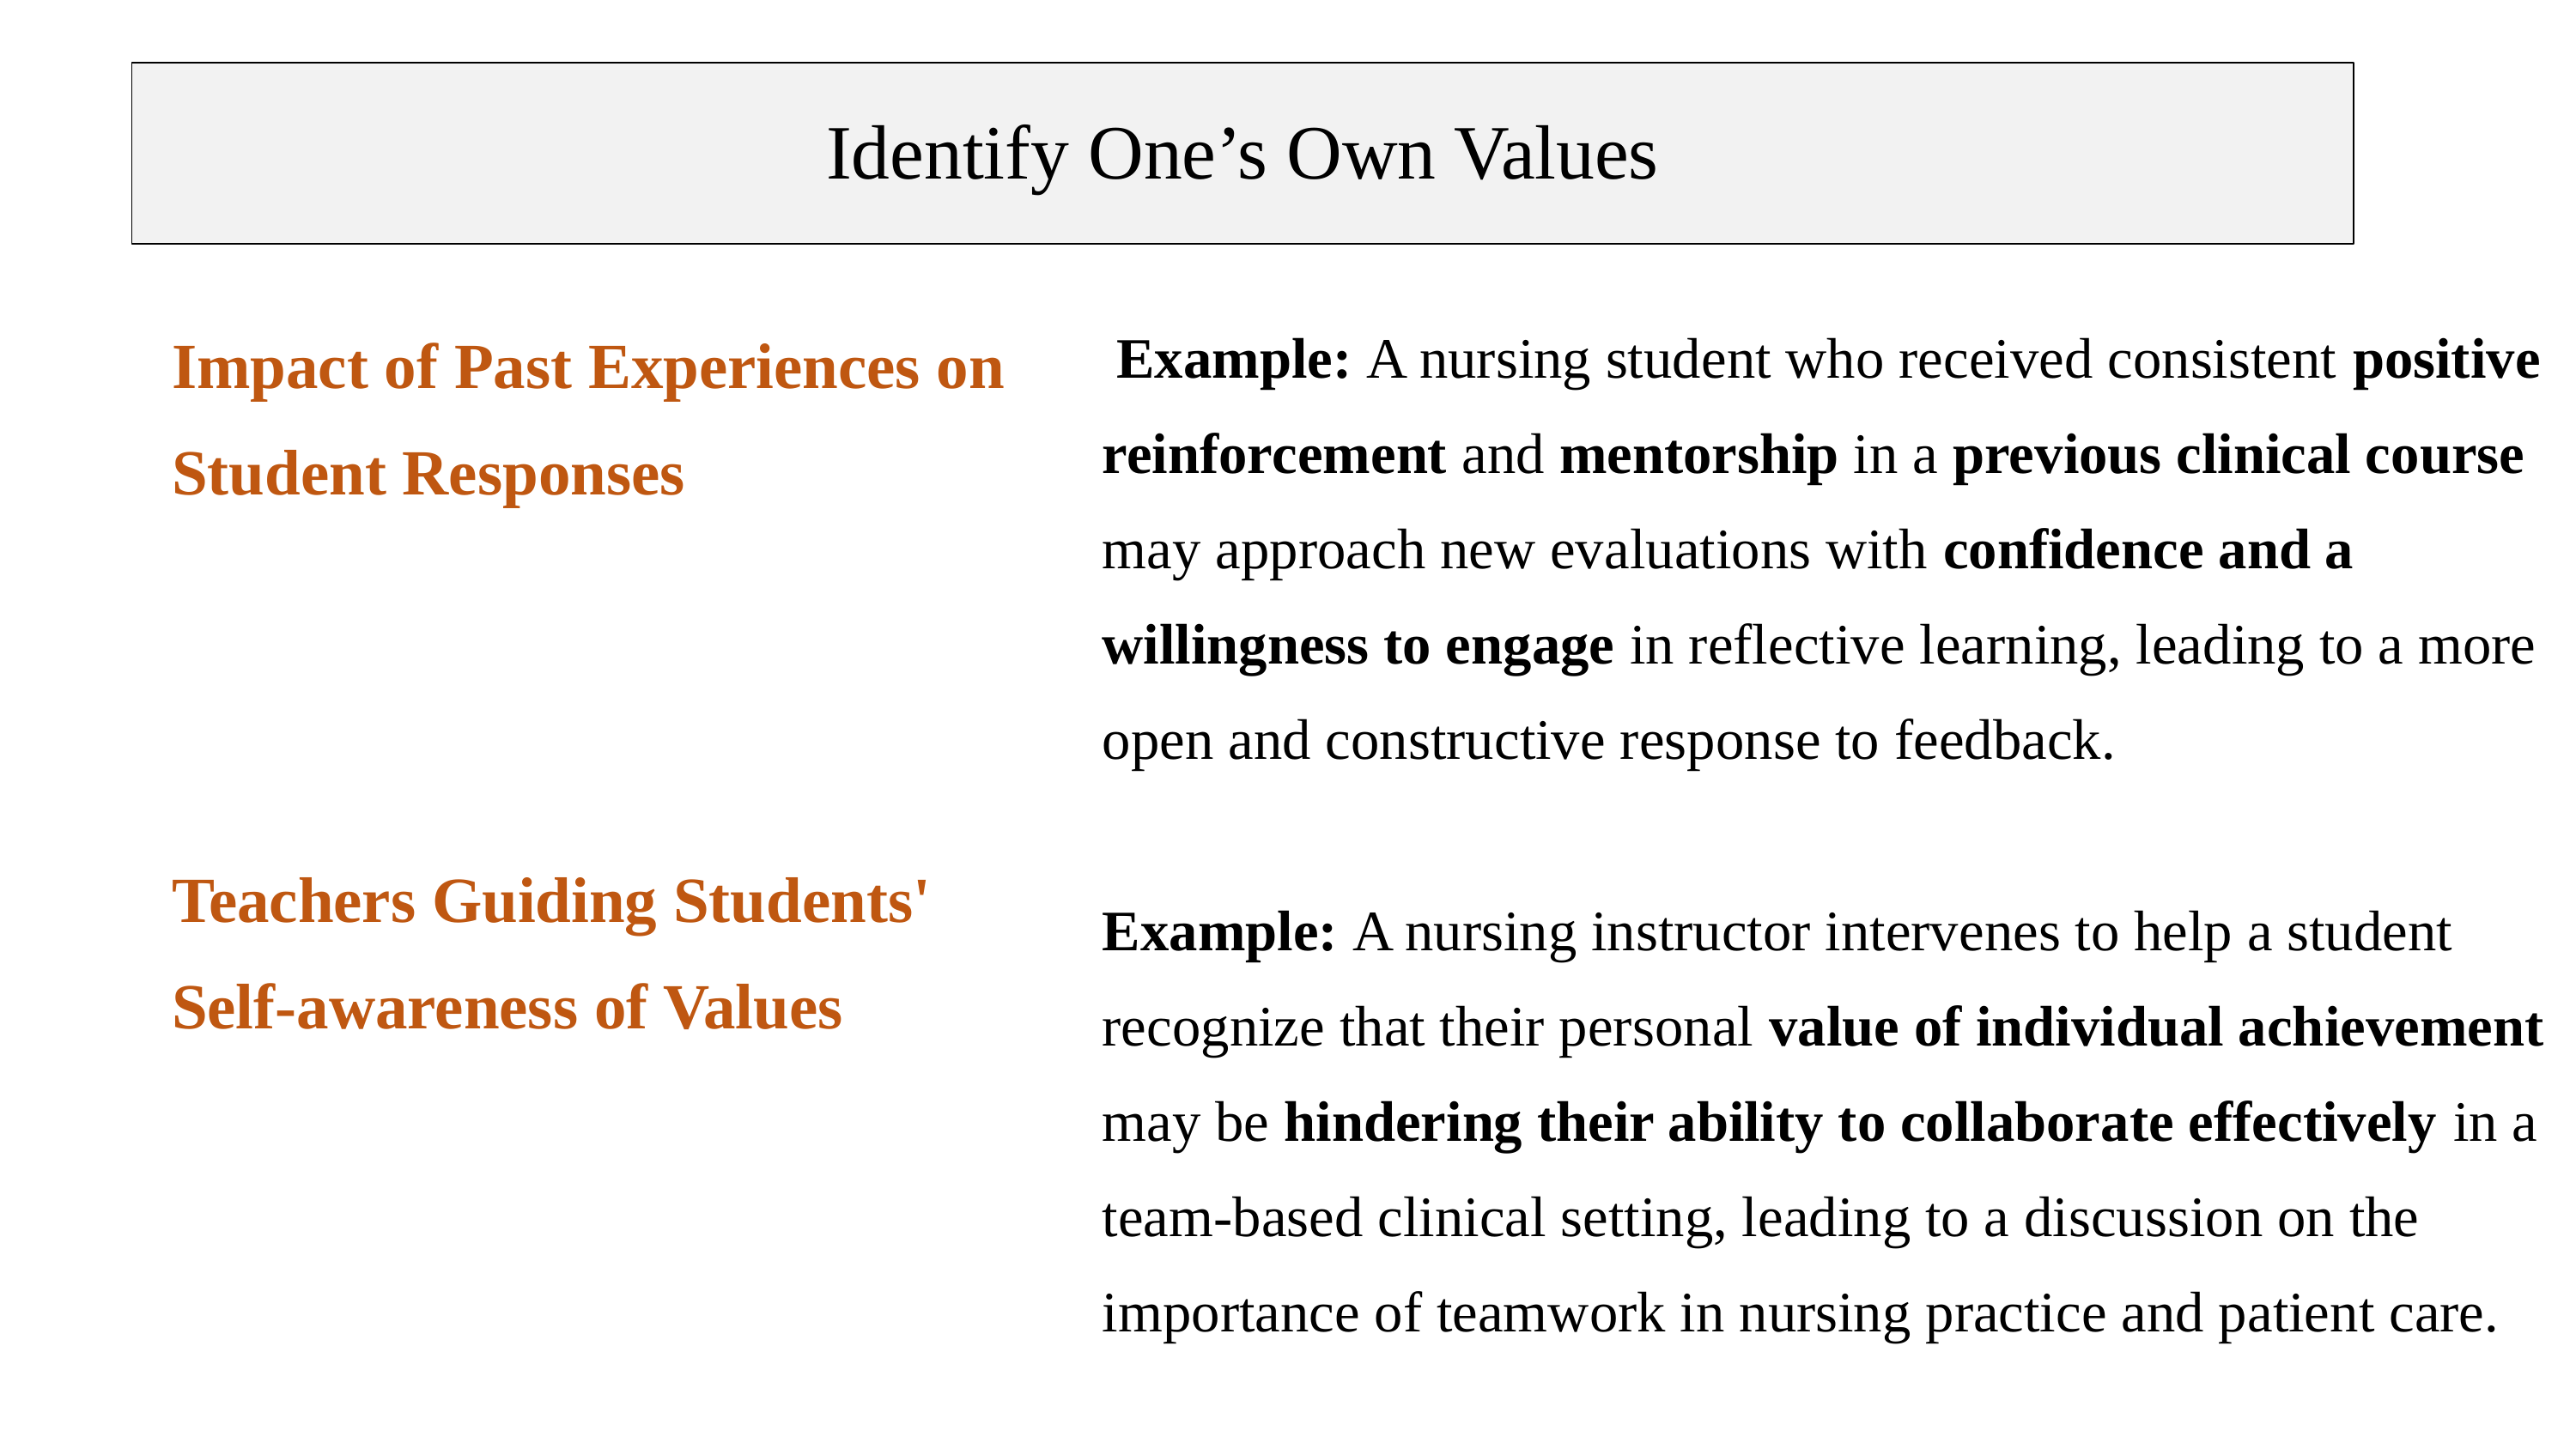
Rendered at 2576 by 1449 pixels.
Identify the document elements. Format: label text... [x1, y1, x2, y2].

table_header Example: A nursing student who received consistent positive reinforcement and mentorship in a previous clinical course may approach new evaluations with confidence and a willingness to engage in reflective learning, leading to a more open and constructive response to feedback. Example: A nursing instructor intervenes to help a student recognize that their personal value of individual achievement may be hindering their ability to collaborate effectively in a team-based clinical setting, leading to a discussion on the importance of teamwork in nursing practice and patient care. [1083, 287, 2576, 1448]
title Identify One’s Own Values [131, 62, 2354, 245]
table_header Impact of Past Experiences on Student Responses Teachers Guiding Students' Self-awareness of Values [152, 287, 1083, 1448]
